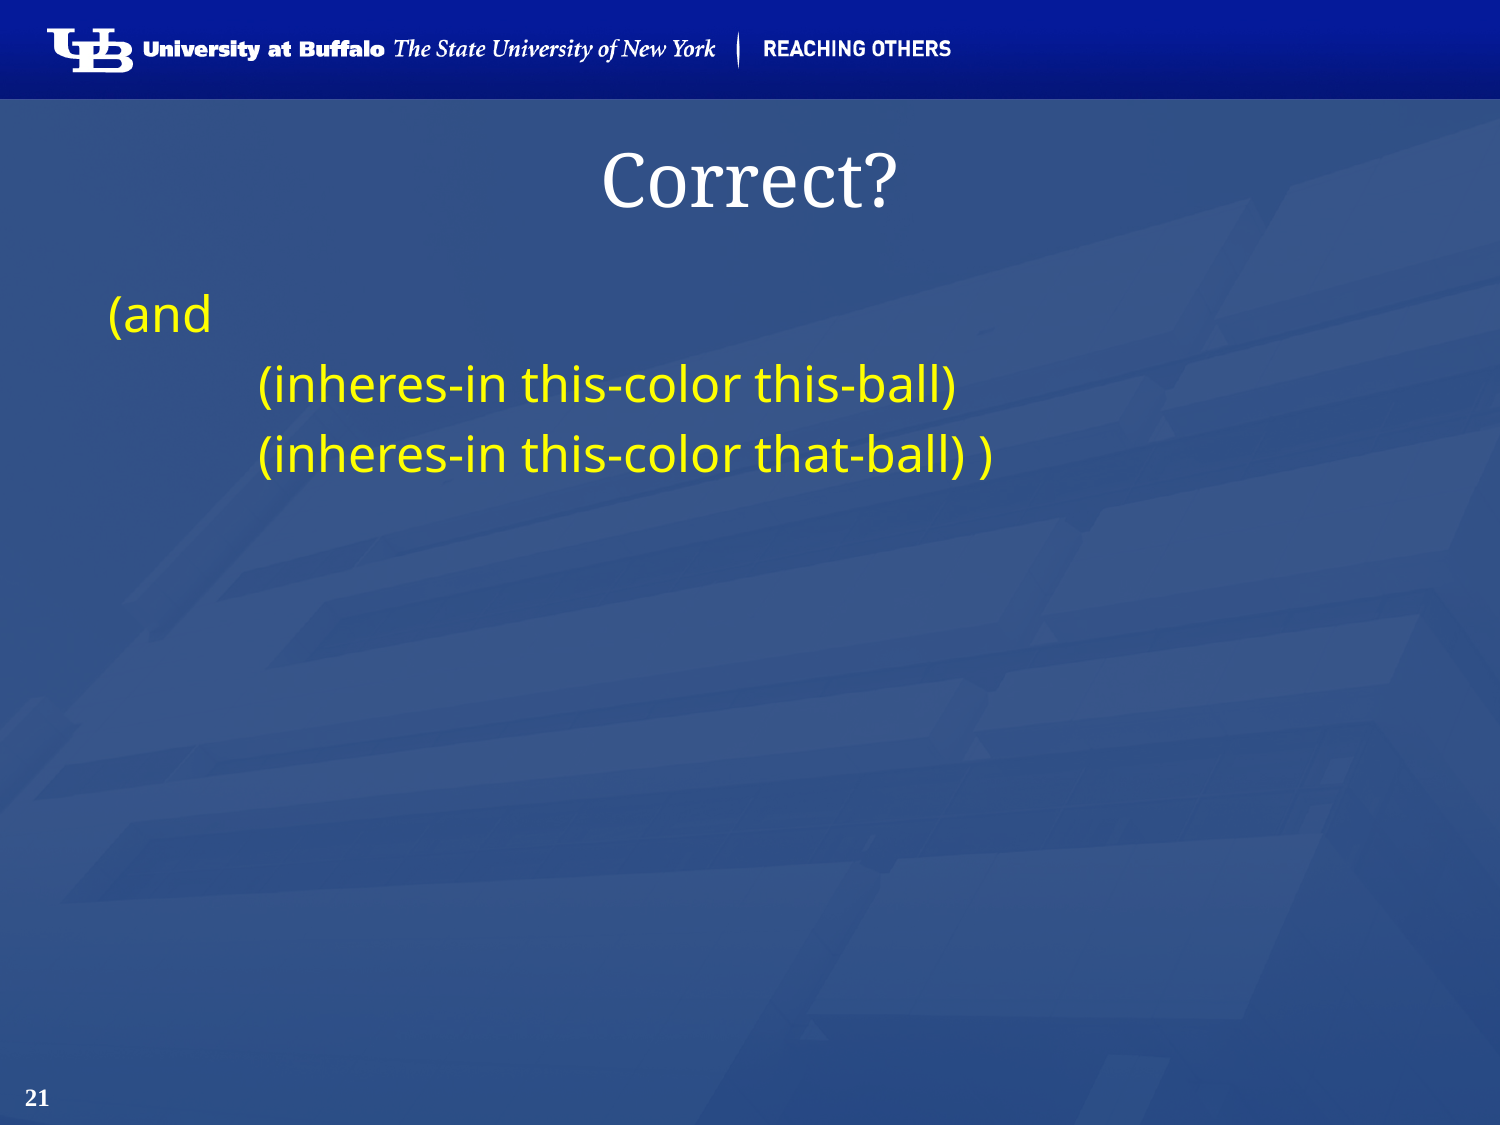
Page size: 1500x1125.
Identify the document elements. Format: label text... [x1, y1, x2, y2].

slide_number 21 [0, 1062, 50, 1112]
picture [0, 0, 1500, 99]
list (and (inheres-in this-color this-ball) (inheres-in this-color that-ball) ) [37, 275, 1463, 1088]
title Correct? [37, 125, 1463, 250]
